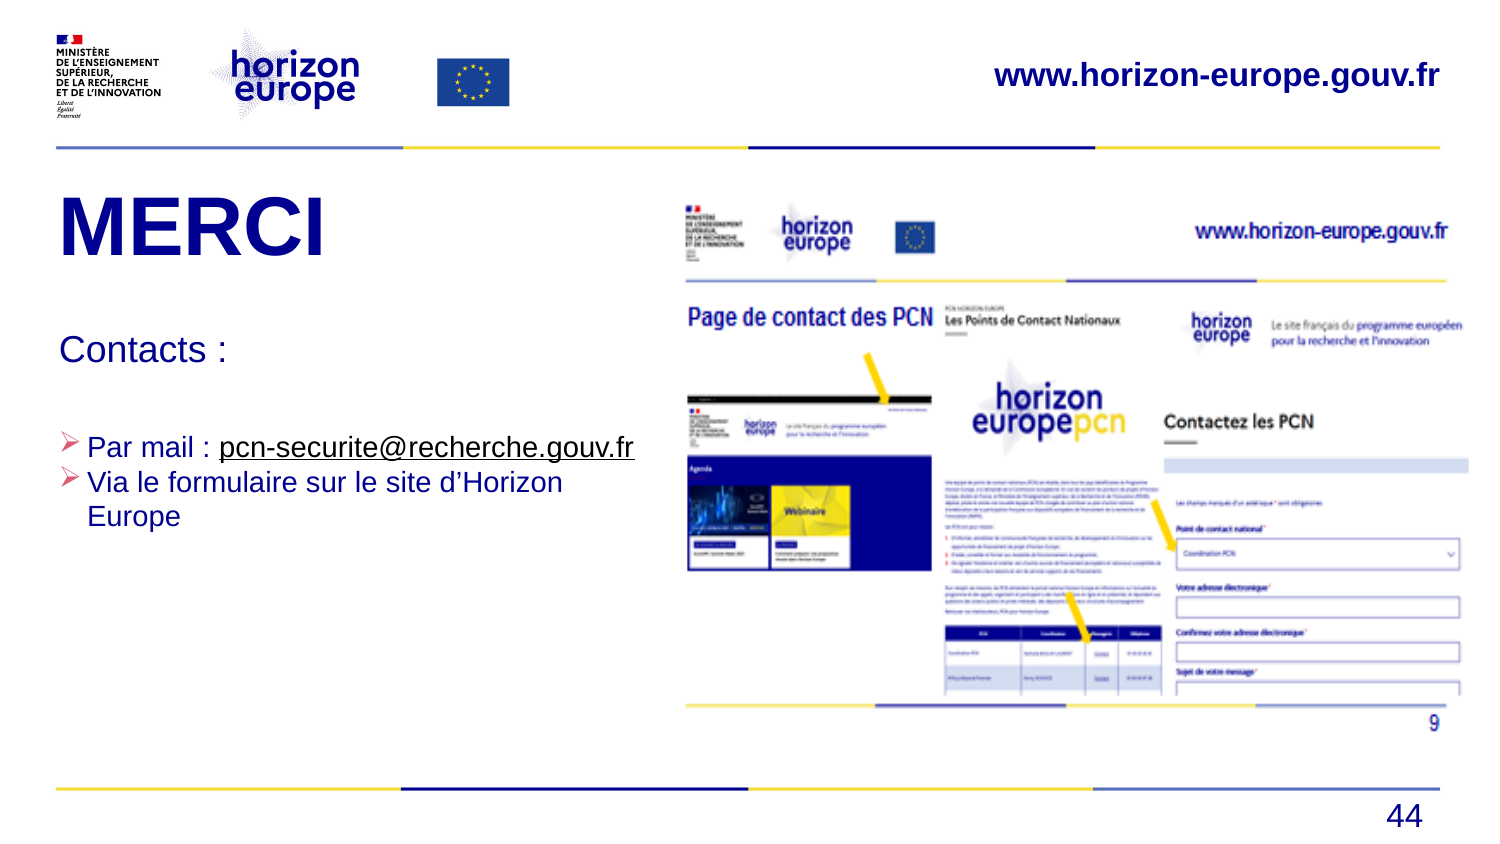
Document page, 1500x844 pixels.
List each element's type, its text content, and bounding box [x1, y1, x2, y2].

list www.horizon-europe.gouv.fr [986, 53, 1441, 113]
list Contacts : Par mail : pcn-securite@recherche.gouv.fr Via le formulaire sur le site d’Horizon Europe [59, 267, 637, 659]
picture [0, 0, 1499, 844]
title MERCI [59, 183, 417, 302]
slide_number 44 [1246, 786, 1438, 844]
